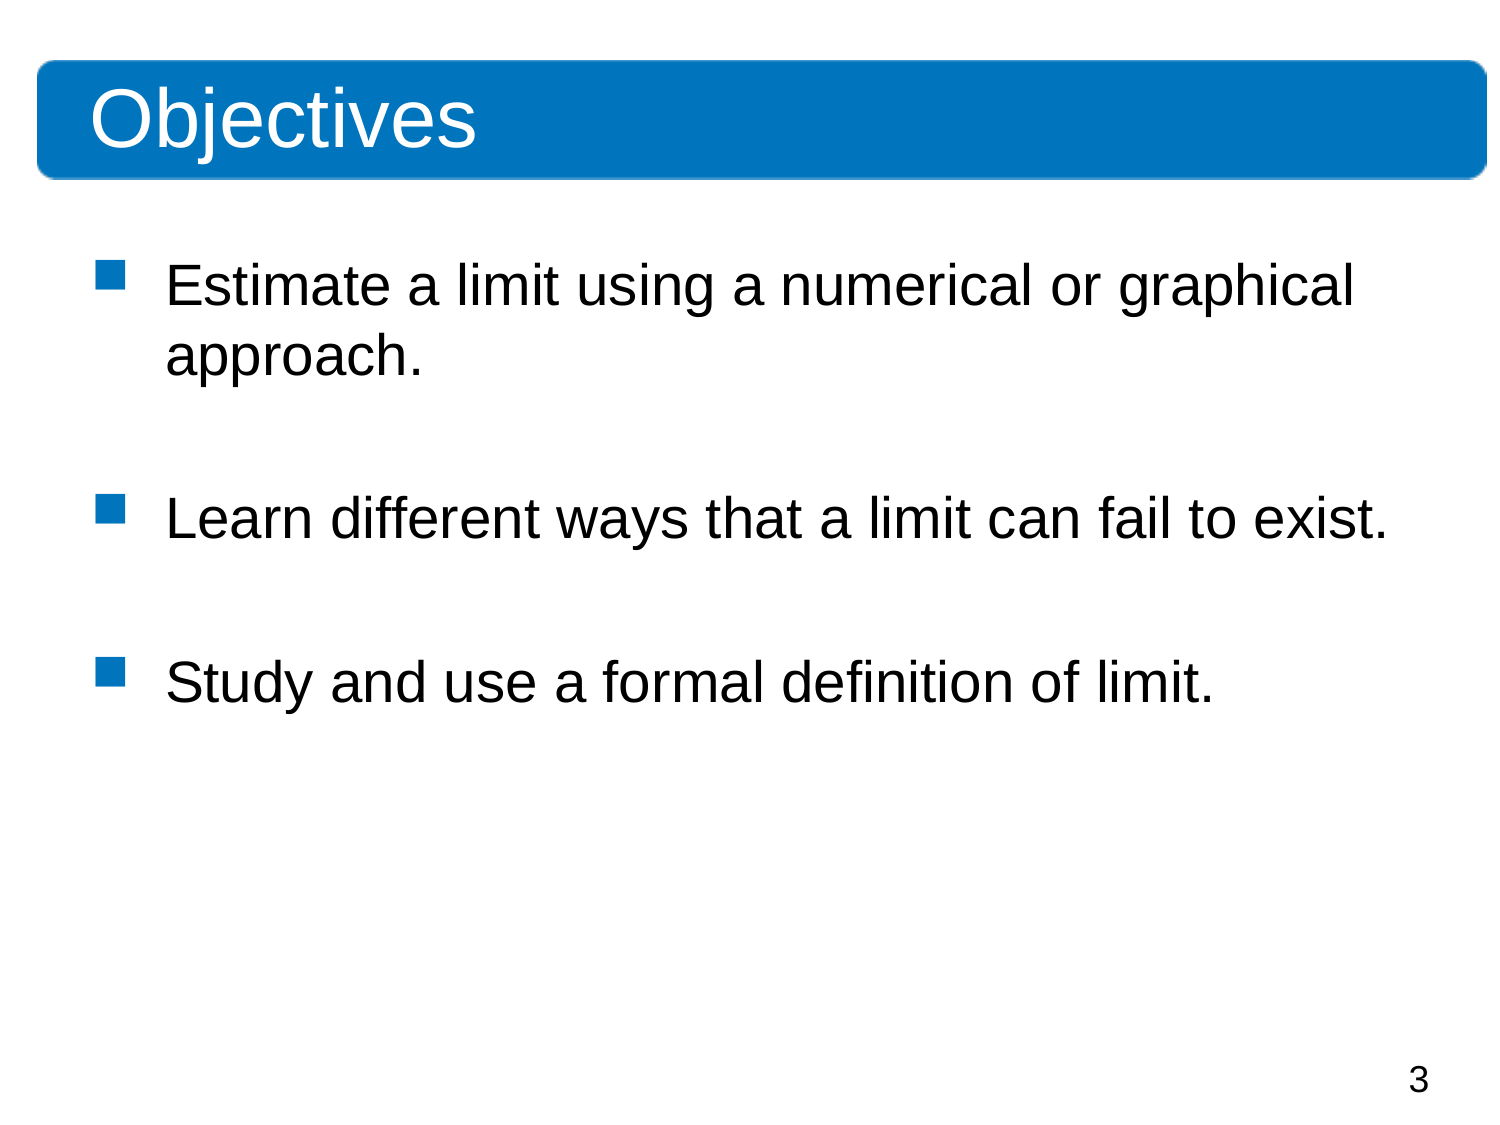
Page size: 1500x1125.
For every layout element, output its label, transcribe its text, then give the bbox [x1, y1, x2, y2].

list Estimate a limit using a numerical or graphical approach. Learn different ways that a limit can fail to exist. Study and use a formal definition of limit. [74, 239, 1426, 1076]
text_box Objectives [74, 57, 1439, 173]
picture [37, 60, 1487, 180]
